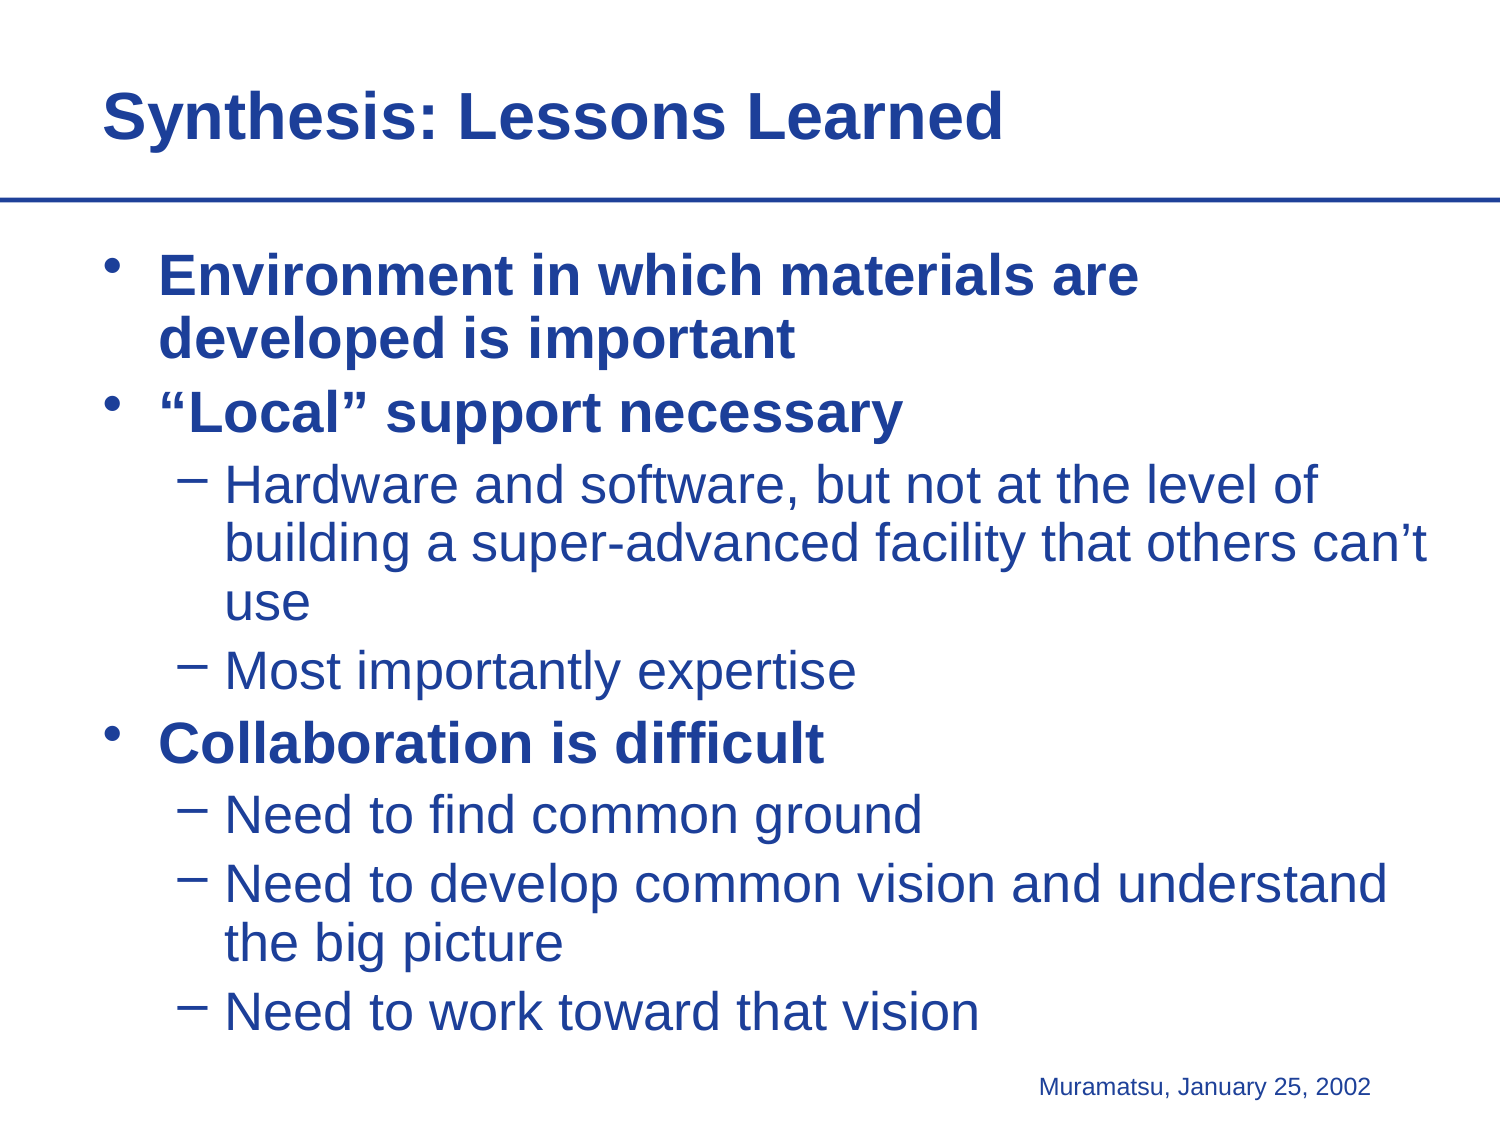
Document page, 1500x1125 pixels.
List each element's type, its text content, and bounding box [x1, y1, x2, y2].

title Synthesis: Lessons Learned [87, 37, 1388, 188]
list Environment in which materials are developed is important “Local” support necessary Hardware and software, but not at the level of building a super-advanced facility that others can’t use Most importantly expertise Collaboration is difficult Need to find common ground Need to develop common vision and understand the big picture Need to work toward that vision [87, 237, 1450, 1125]
